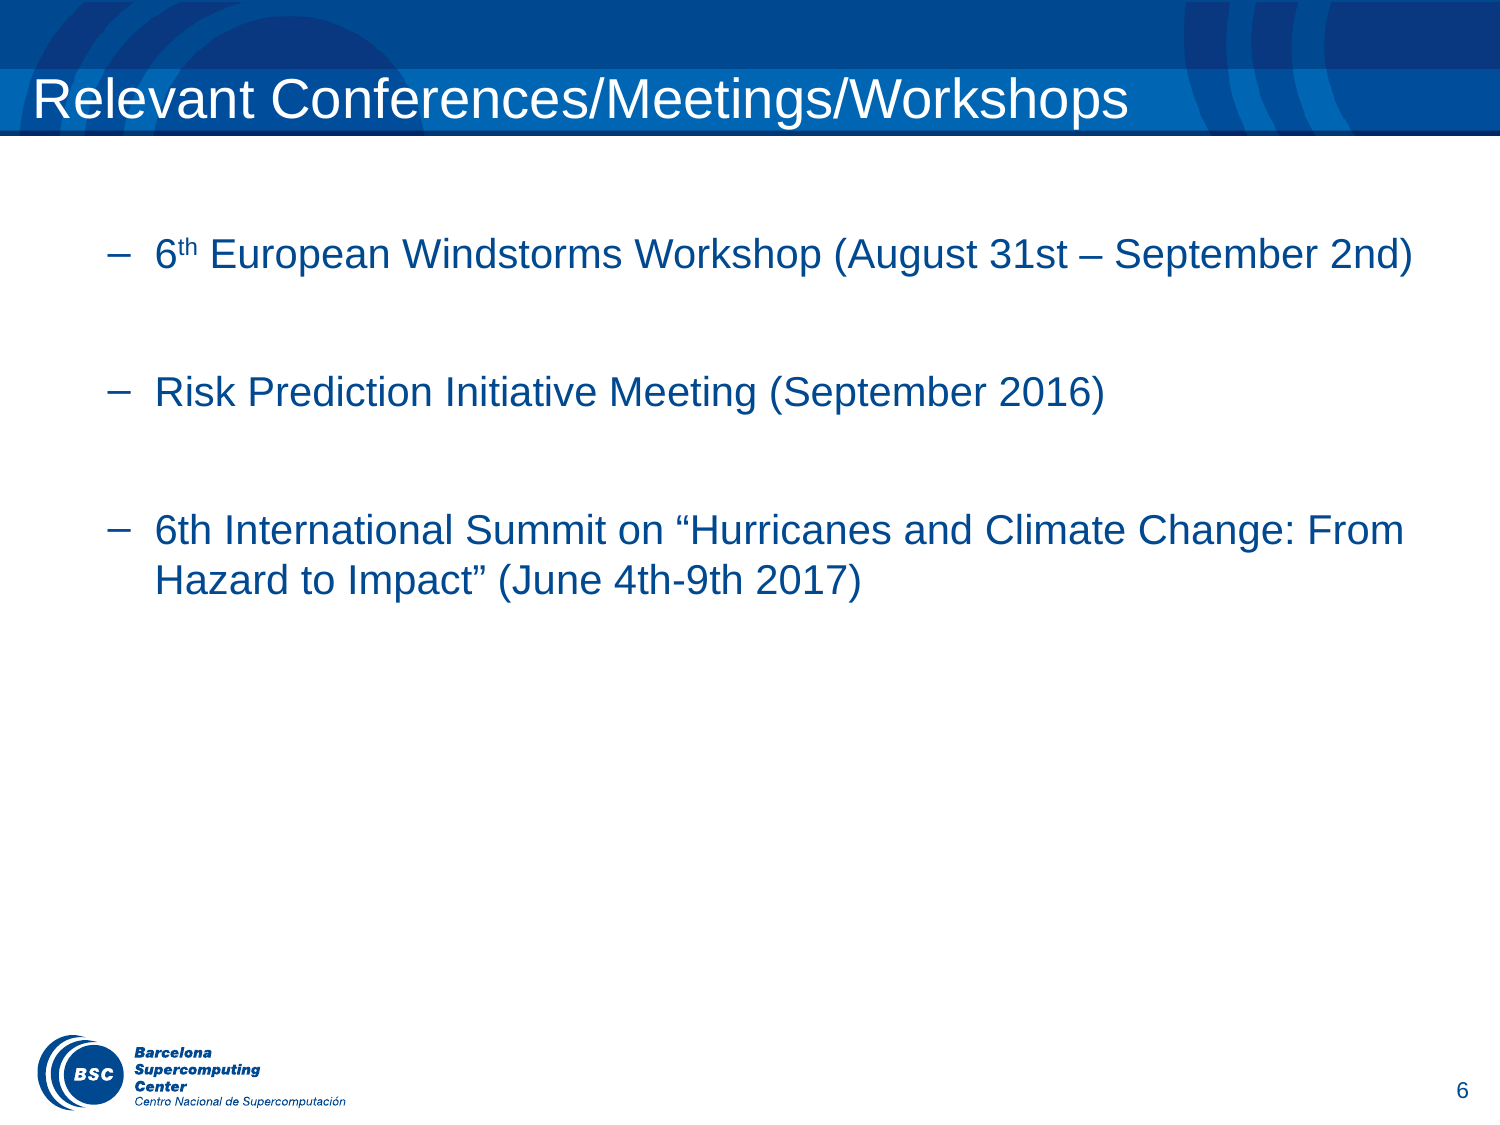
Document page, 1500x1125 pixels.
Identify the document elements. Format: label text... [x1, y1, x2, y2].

picture [0, 0, 1500, 136]
slide_number 6 [1411, 1042, 1484, 1111]
list 6th European Windstorms Workshop (August 31st – September 2nd) Risk Prediction Initiative Meeting (September 2016) 6th International Summit on “Hurricanes and Climate Change: From Hazard to Impact” (June 4th-9th 2017) [17, 160, 1483, 1012]
title Relevant Conferences/Meetings/Workshops [17, 7, 1483, 138]
